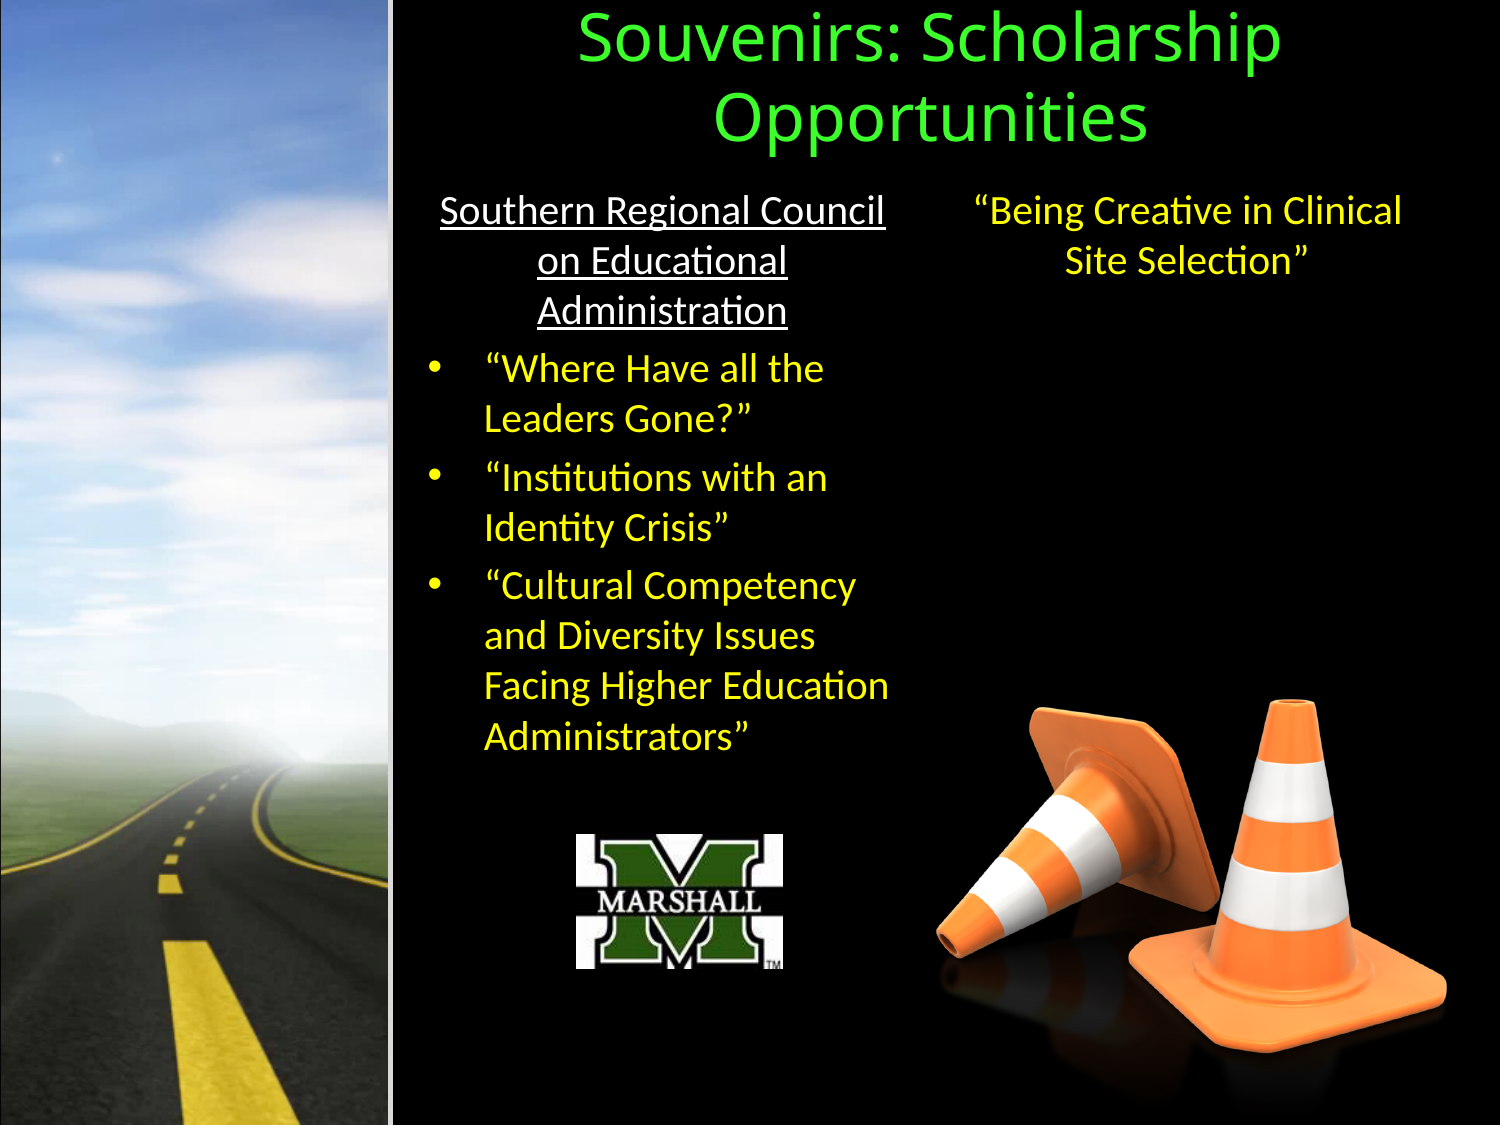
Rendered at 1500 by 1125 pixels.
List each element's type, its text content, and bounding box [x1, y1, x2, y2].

picture [874, 655, 1500, 1125]
picture [0, 0, 388, 1125]
list “Being Creative in Clinical Site Selection” [937, 174, 1438, 654]
picture [575, 834, 783, 969]
list Southern Regional Council on Educational Administration “Where Have all the Leaders Gone?” “Institutions with an Identity Crisis” “Cultural Competency and Diversity Issues Facing Higher Education Administrators” [412, 174, 913, 1005]
title Souvenirs: Scholarship Opportunities [412, 45, 1450, 163]
